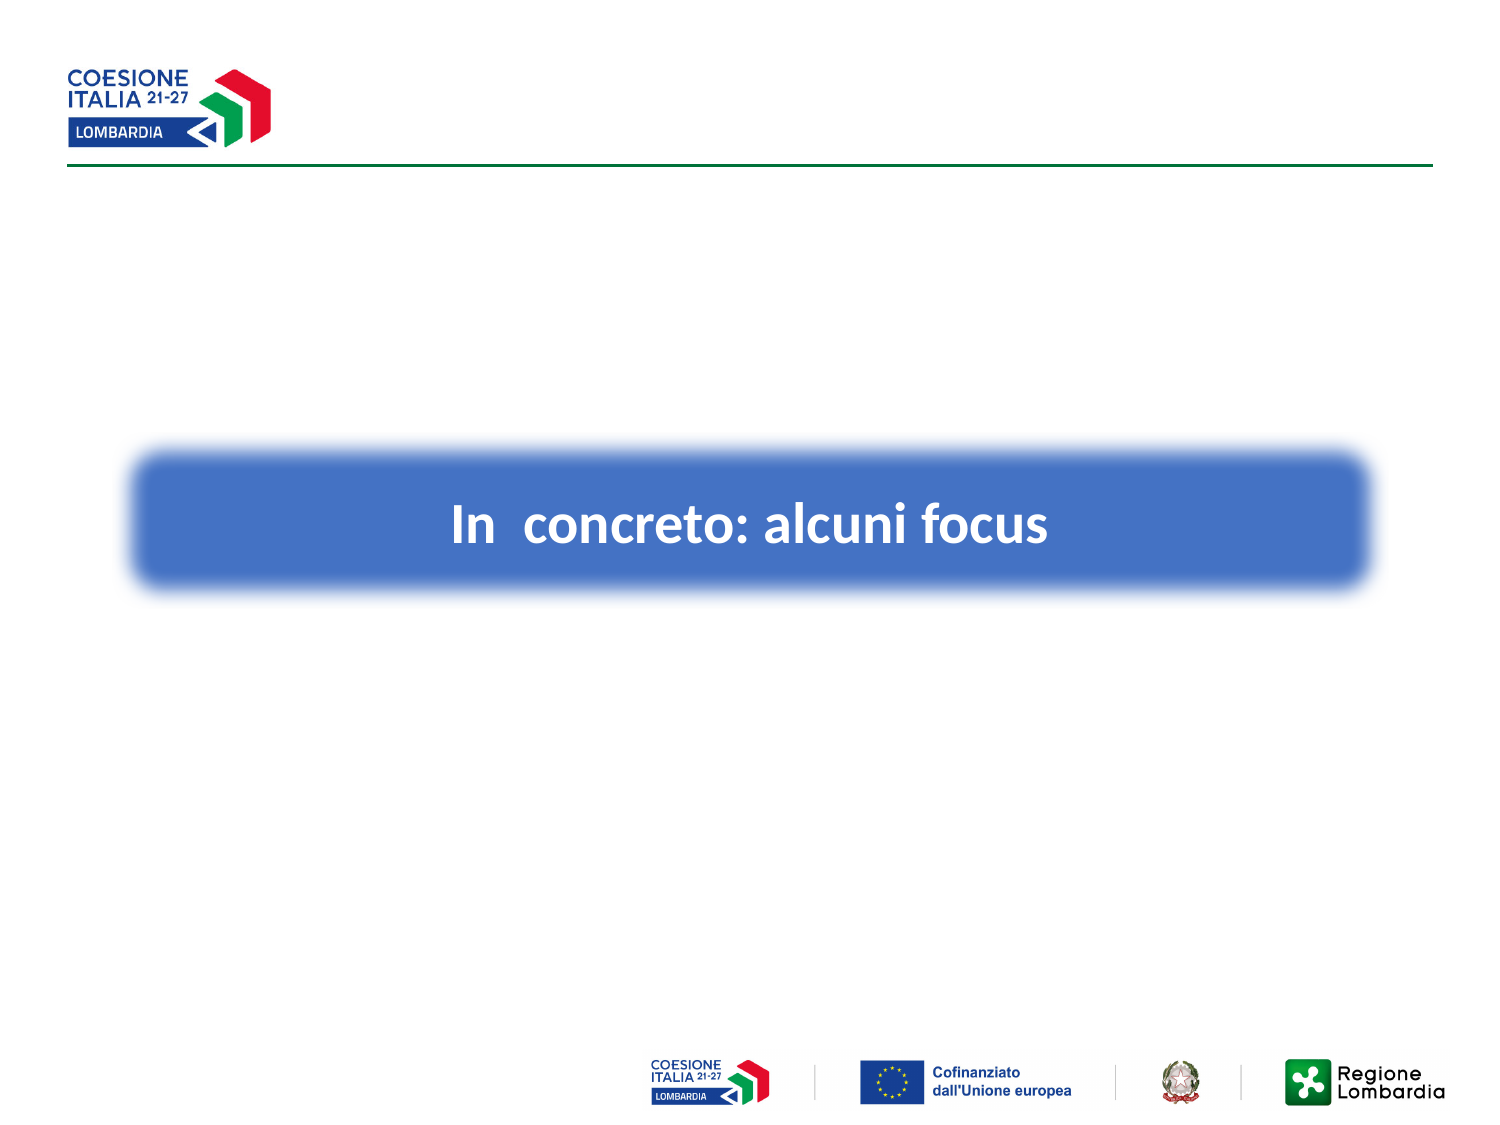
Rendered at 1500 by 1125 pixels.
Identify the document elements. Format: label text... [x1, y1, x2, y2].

picture [52, 51, 288, 166]
picture [642, 1049, 1450, 1111]
text_box In concreto: alcuni focus [146, 467, 1355, 575]
